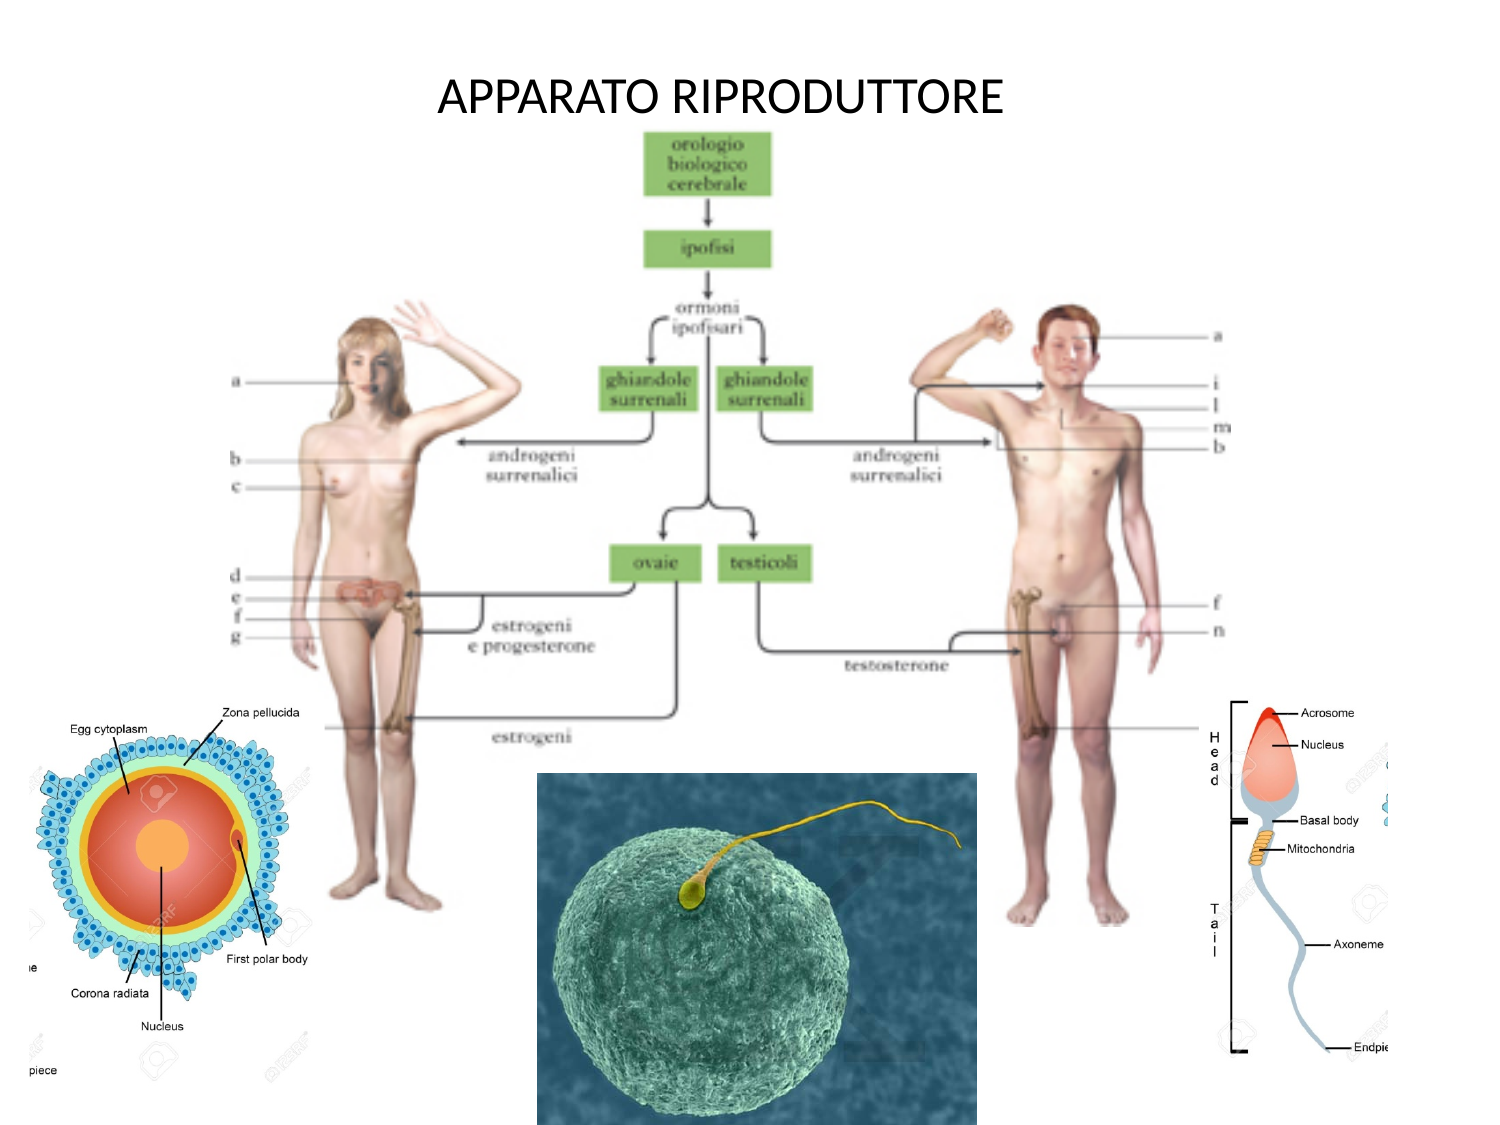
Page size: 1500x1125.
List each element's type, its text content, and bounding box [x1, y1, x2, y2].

text_box APPARATO RIPRODUTTORE [422, 54, 1020, 123]
picture [29, 125, 1389, 1125]
